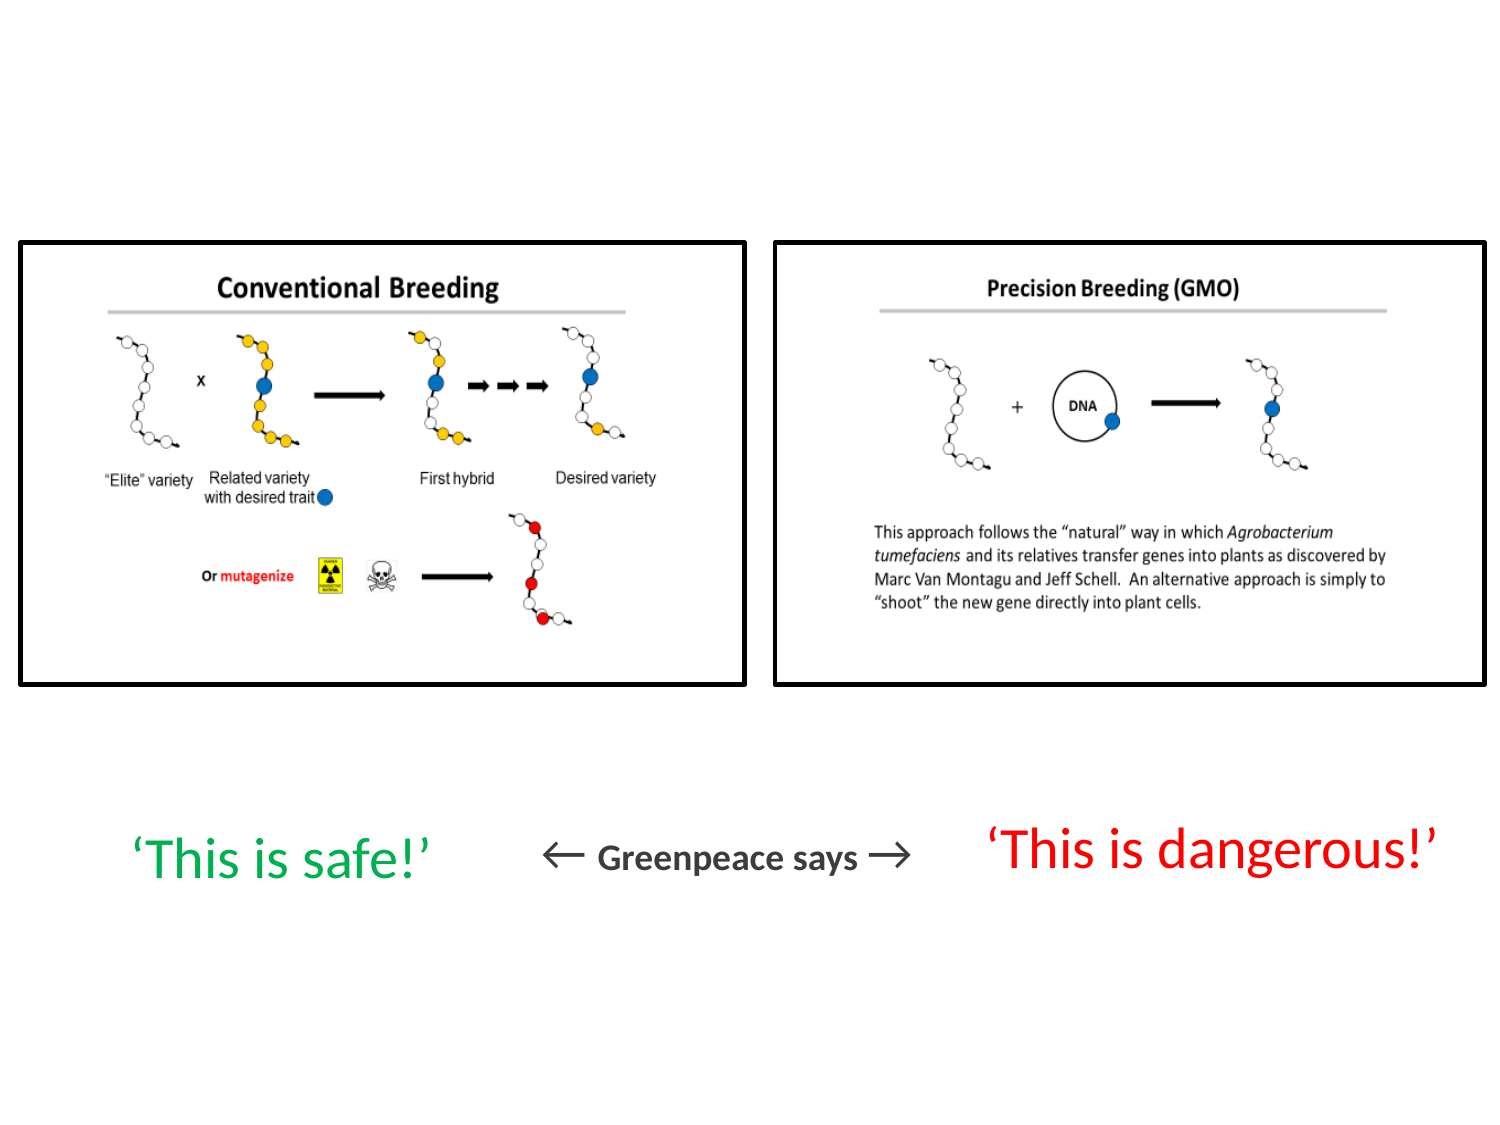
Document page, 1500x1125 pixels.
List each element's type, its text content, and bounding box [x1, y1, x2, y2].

picture [777, 244, 1483, 683]
picture [22, 244, 743, 683]
text_box ‘This is dangerous!’ [964, 803, 1462, 888]
text_box ‘This is safe!’ [116, 813, 499, 898]
text_box ← Greenpeace says → [441, 813, 964, 888]
